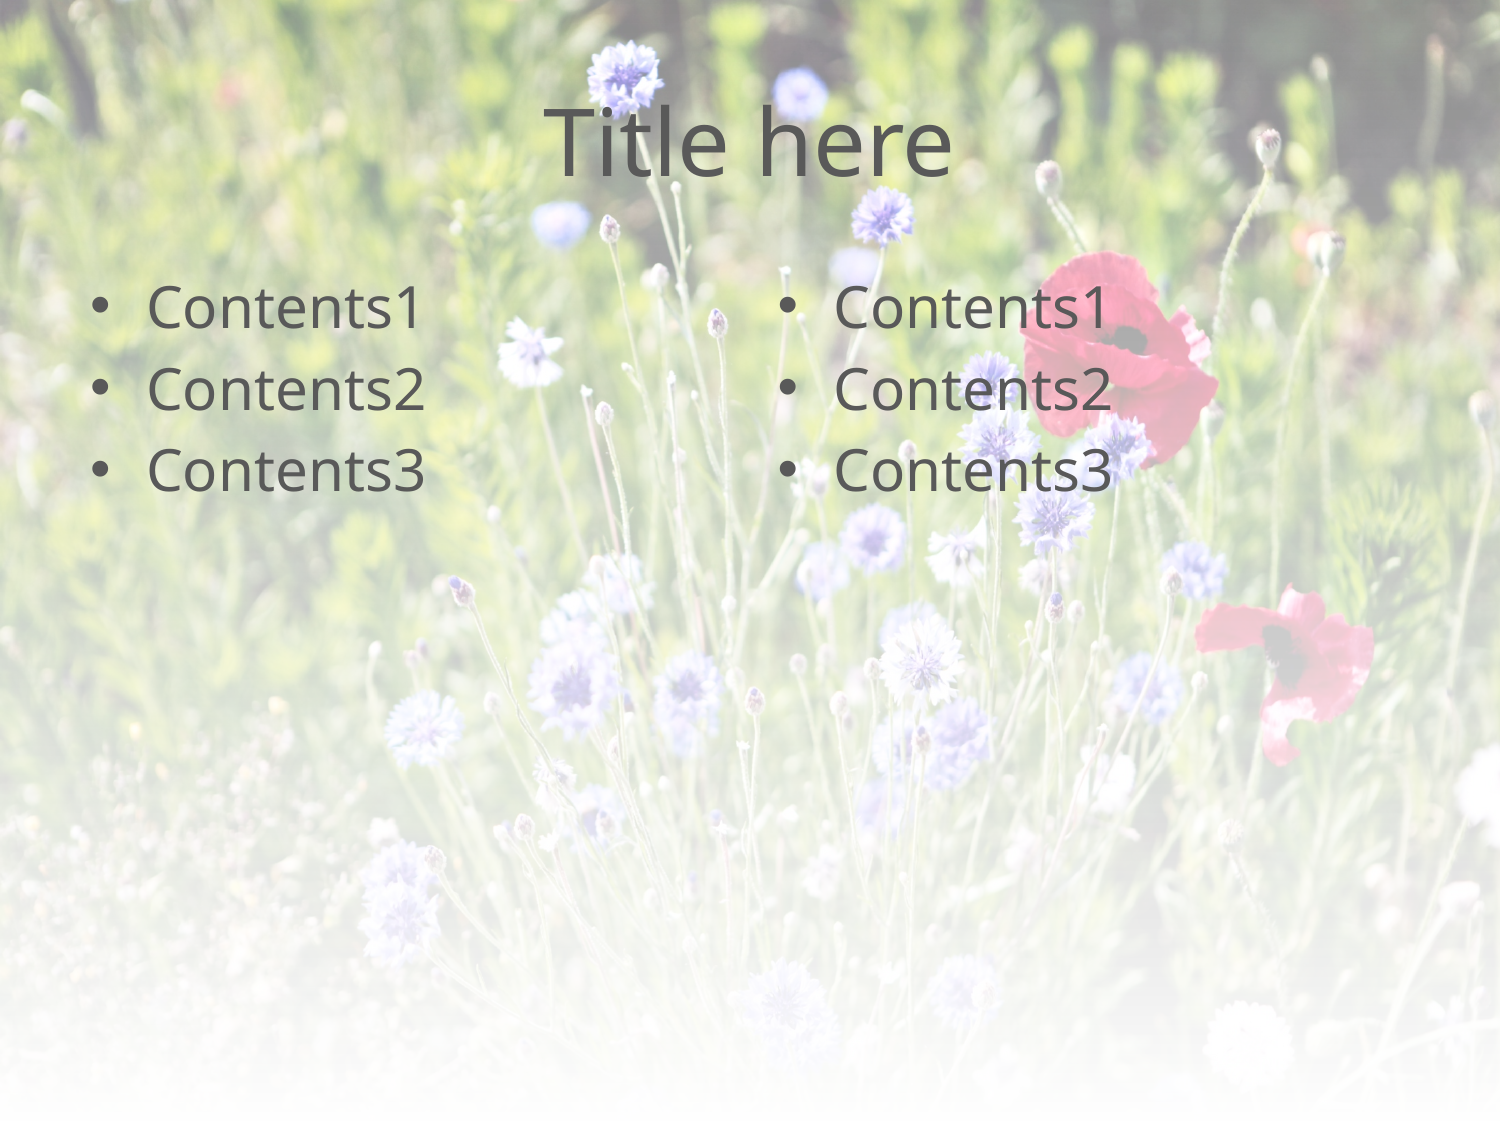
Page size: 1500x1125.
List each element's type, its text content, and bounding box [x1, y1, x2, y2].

list Contents1 Contents2 Contents3 [75, 262, 738, 1005]
title Title here [75, 45, 1425, 233]
text_box [0, 0, 1500, 1125]
list Contents1 Contents2 Contents3 [762, 262, 1425, 1005]
